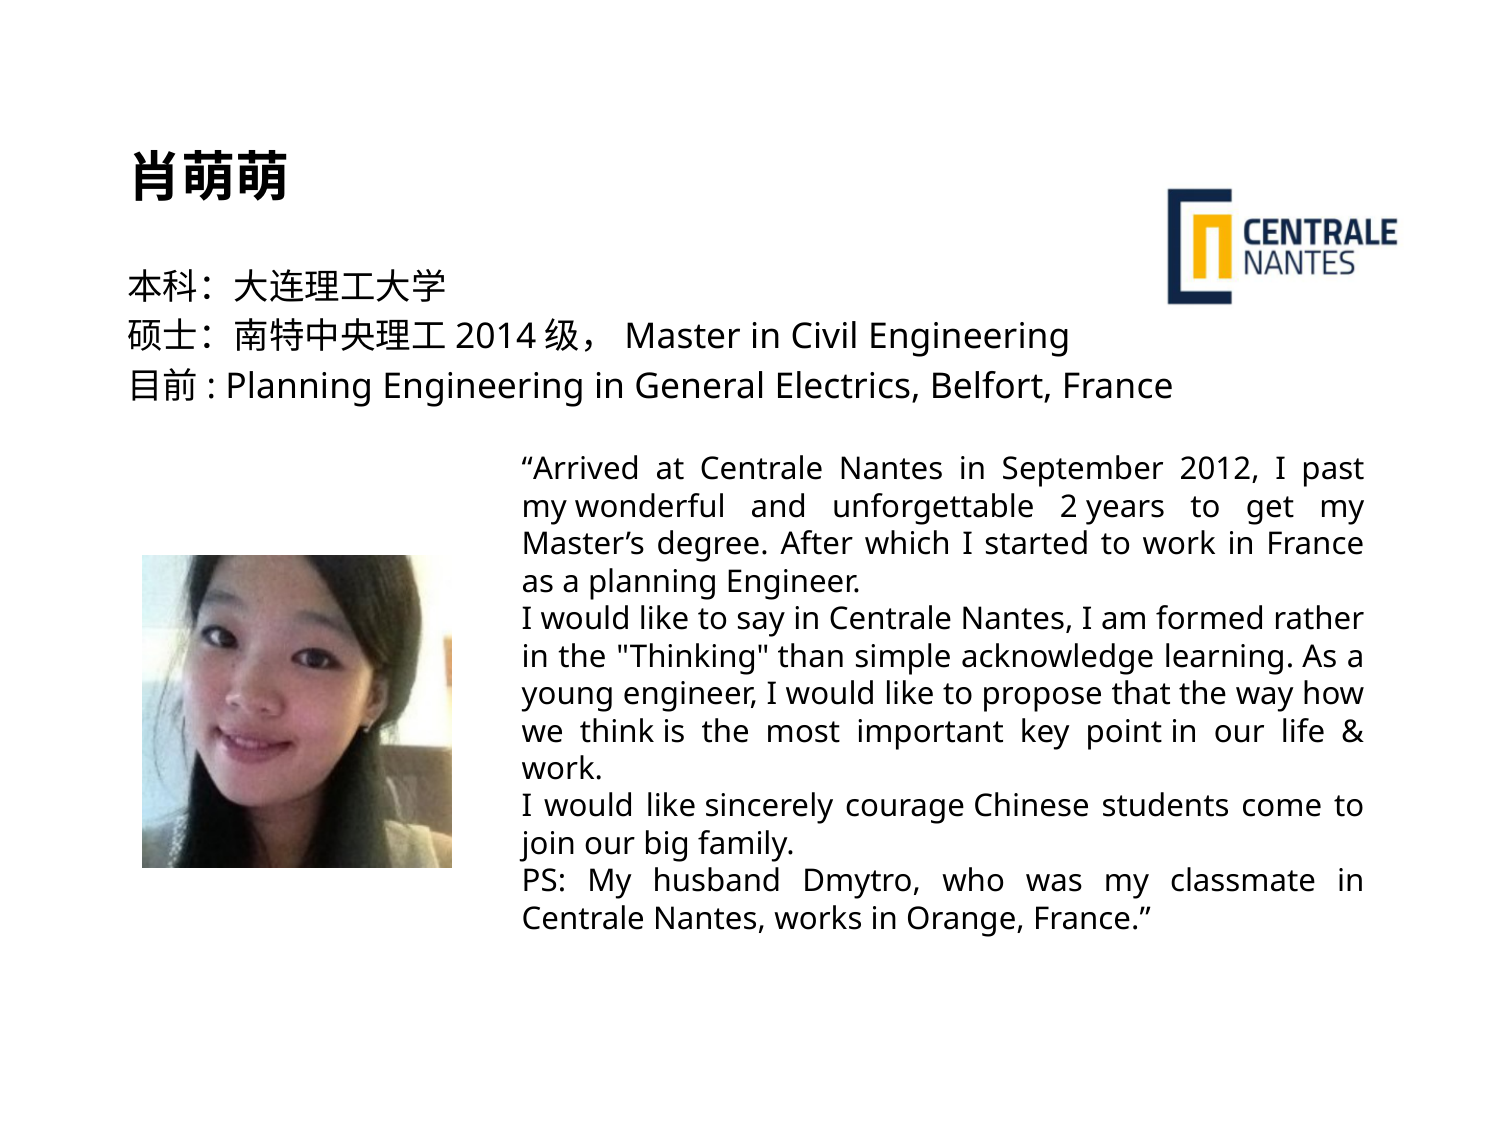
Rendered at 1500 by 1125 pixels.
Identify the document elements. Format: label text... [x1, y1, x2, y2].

text_box 肖萌萌 本科：大连理工大学 硕士：南特中央理工2014级，Master in Civil Engineering 目前: Planning Engineering in General Electrics, Belfort, France [112, 134, 1452, 442]
text_box “Arrived at Centrale Nantes in September 2012, I past my wonderful and unforgettable 2 years to get my Master’s degree. After which I started to work in France as a planning Engineer. I would like to say in Centrale Nantes, I am formed rather in the "Thinking" than simple acknowledge learning. As a young engineer, I would like to propose that the way how we think is the most important key point in our life & work. I would like sincerely courage Chinese students come to join our big family. PS: My husband Dmytro, who was my classmate in Centrale Nantes, works in Orange, France.” [506, 442, 1381, 963]
picture [141, 555, 452, 868]
picture [1151, 172, 1416, 319]
